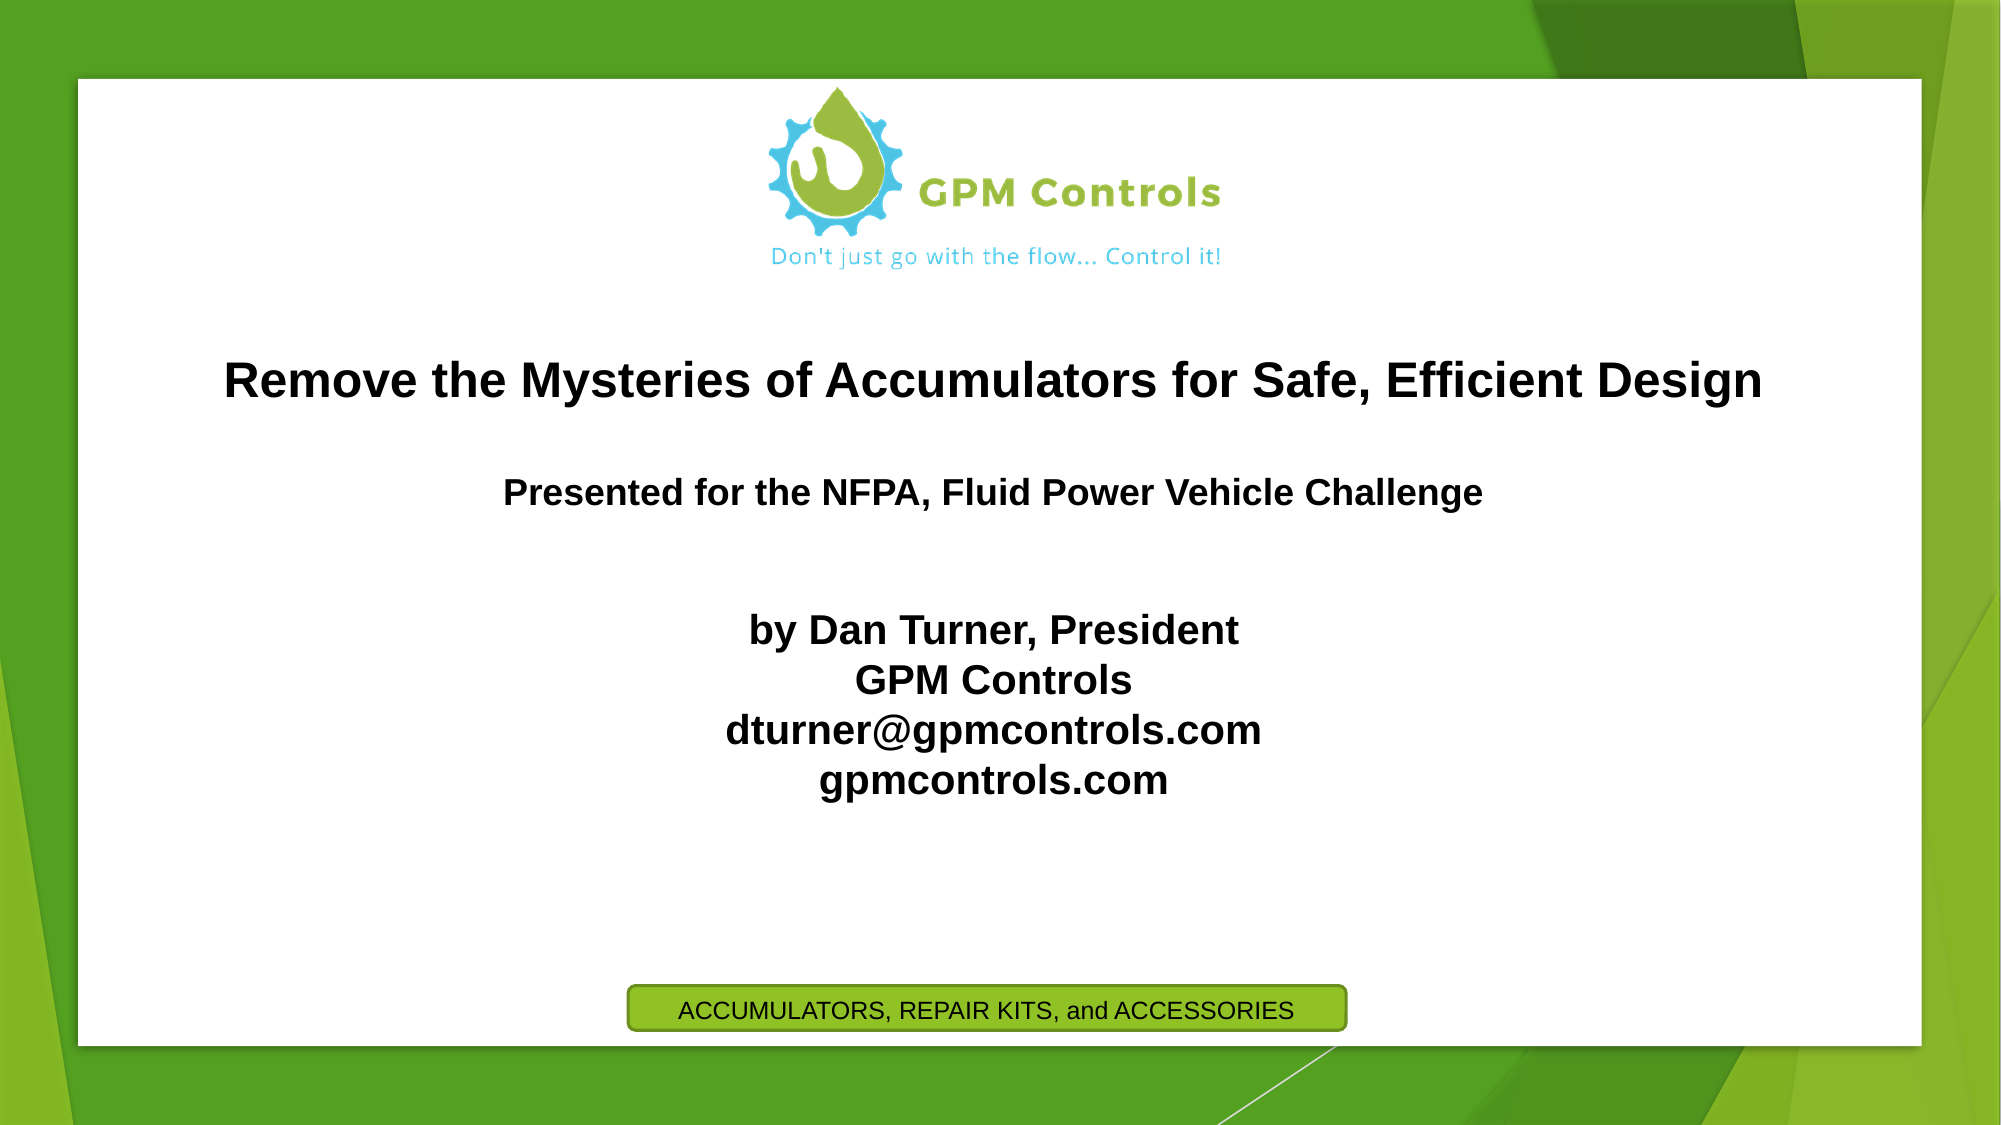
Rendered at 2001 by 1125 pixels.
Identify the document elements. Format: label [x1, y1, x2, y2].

text_box [0, 0, 2000, 1125]
picture [743, 62, 1291, 291]
